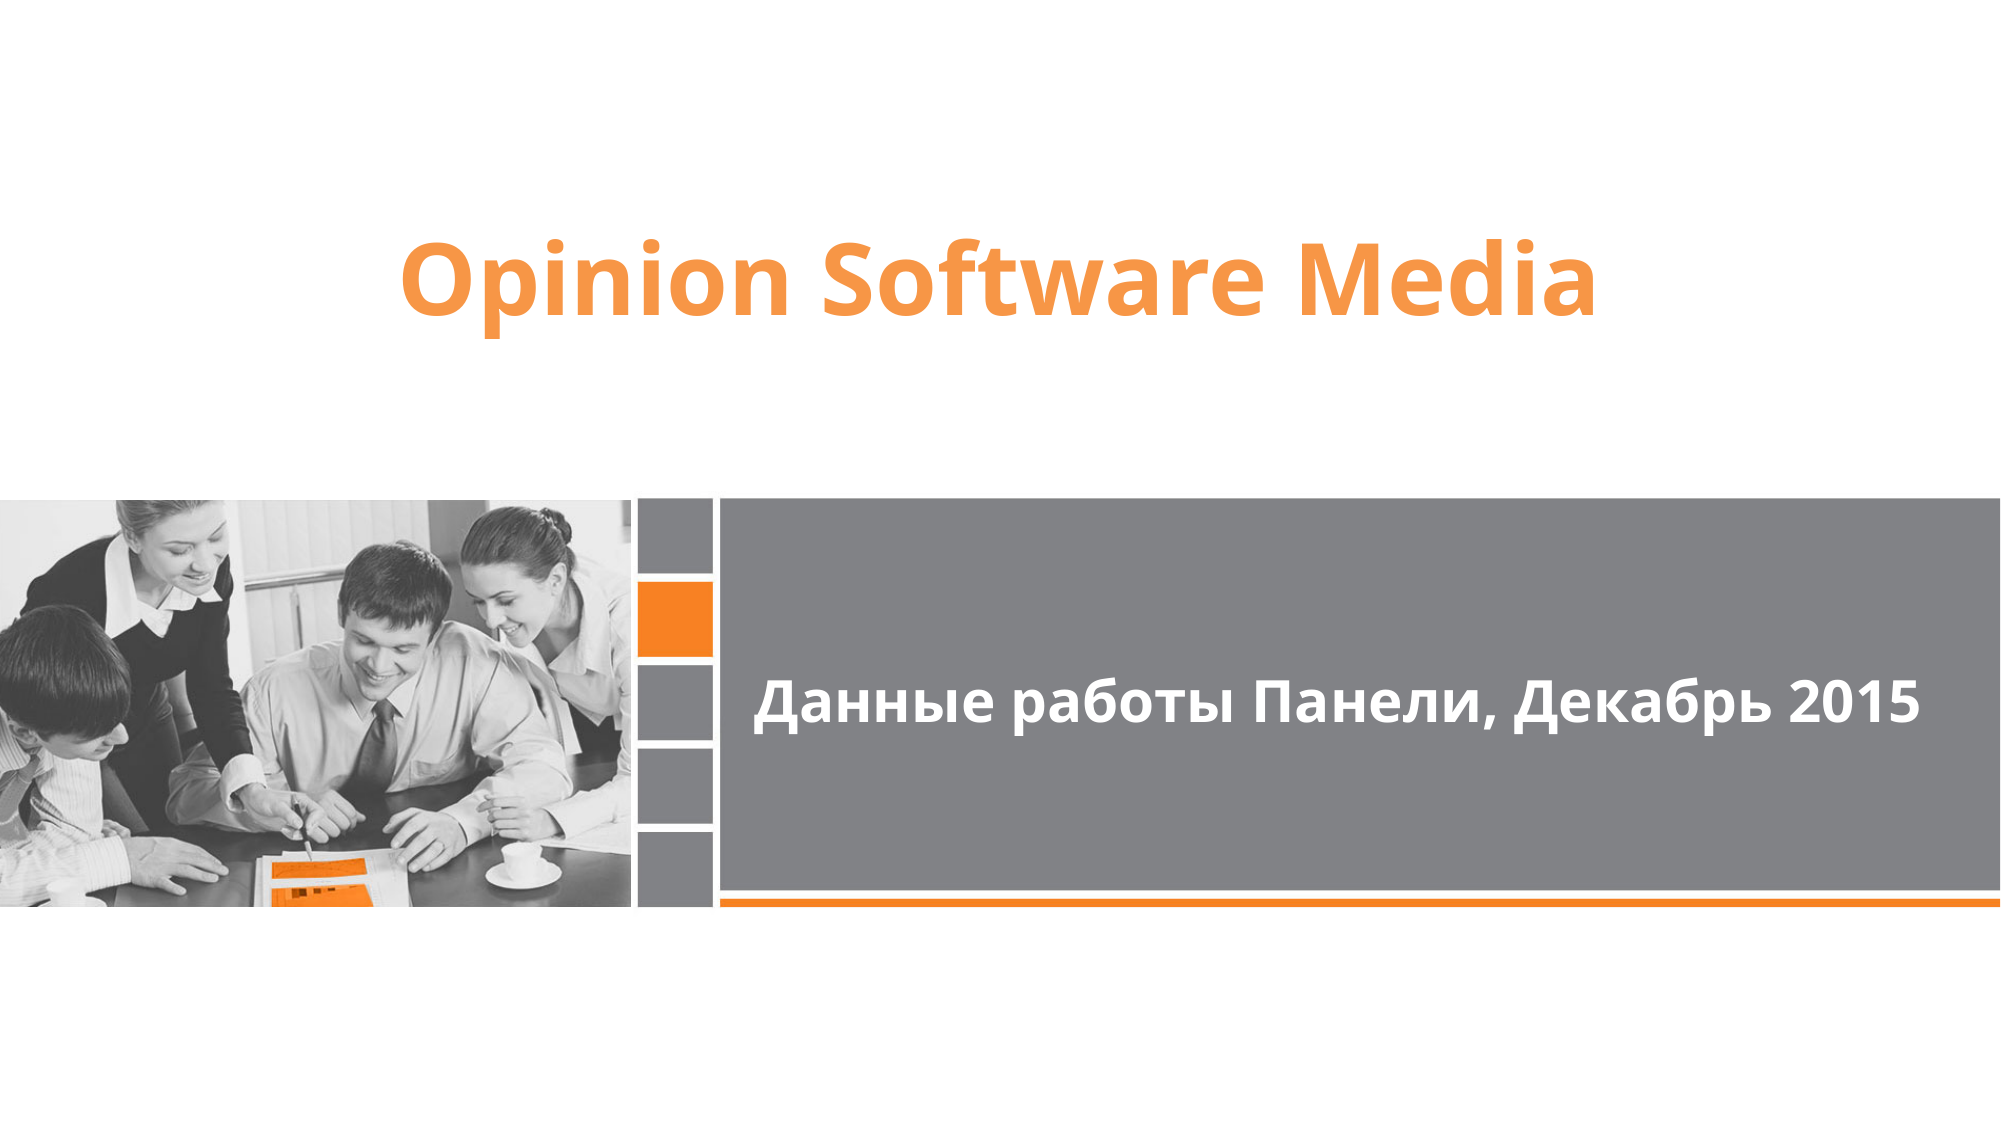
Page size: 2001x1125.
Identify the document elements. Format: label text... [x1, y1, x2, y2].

text_box Данные работы Панели, Декабрь 2015 [740, 656, 2000, 742]
picture [0, 0, 2001, 1125]
text_box Opinion Software Media [0, 208, 2000, 343]
